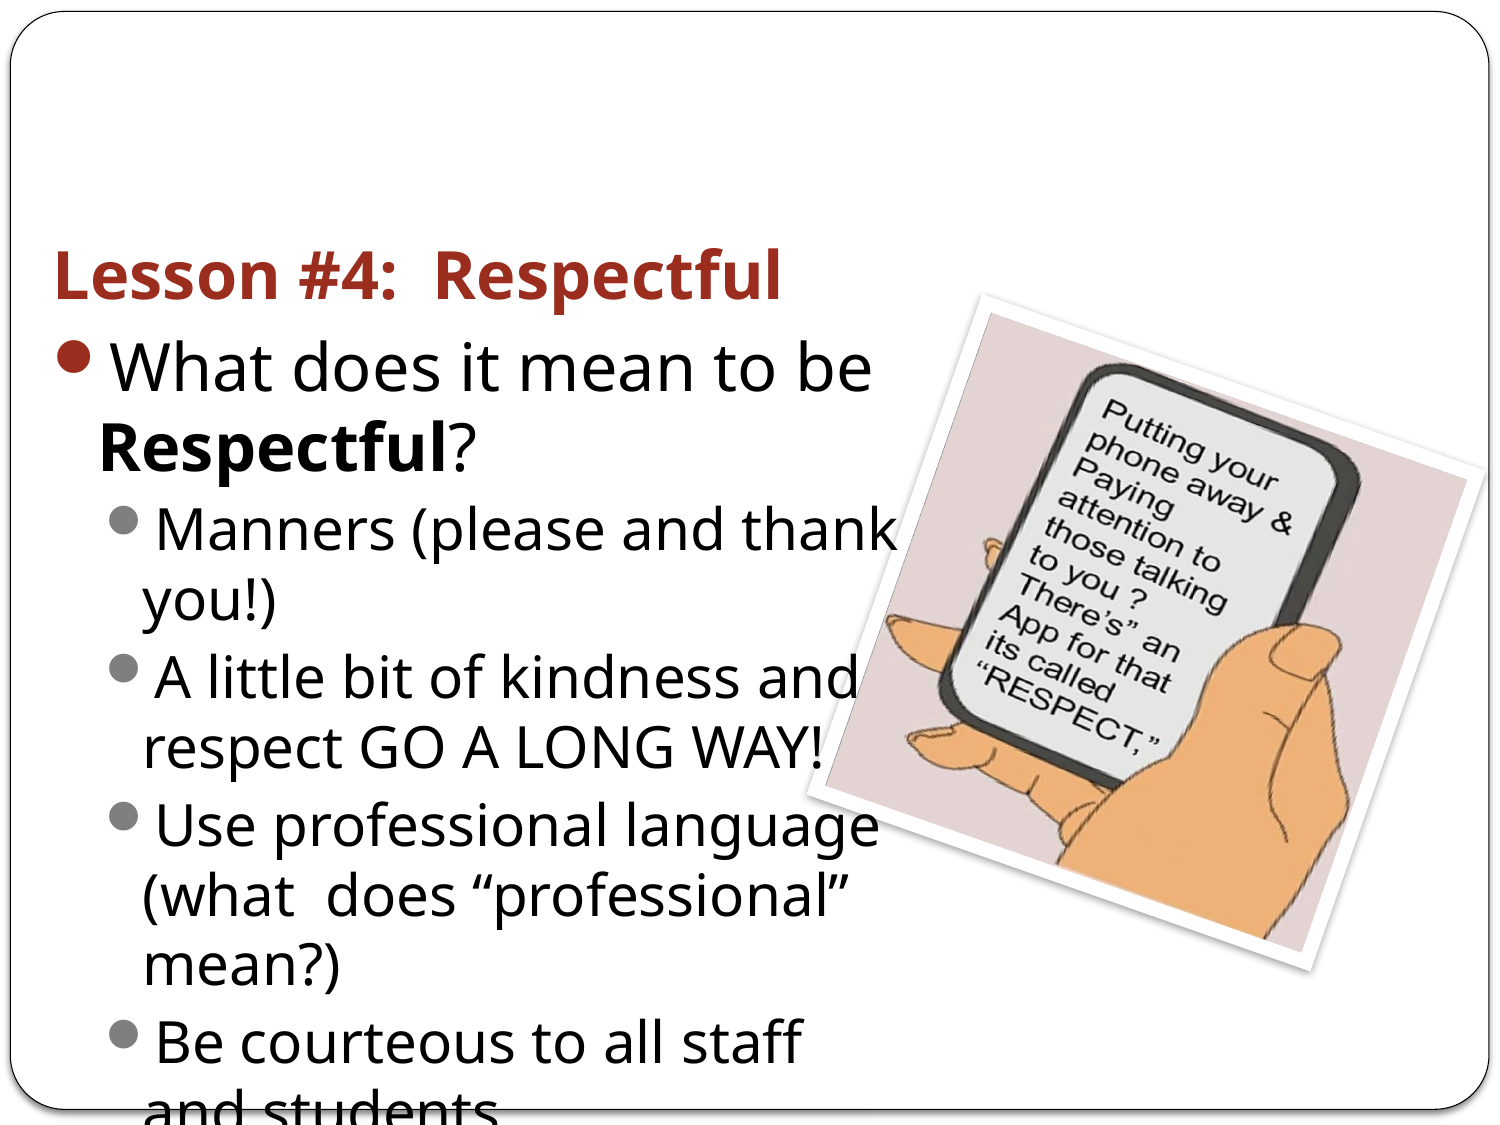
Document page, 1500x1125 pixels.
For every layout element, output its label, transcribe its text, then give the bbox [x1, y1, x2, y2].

picture [893, 314, 1466, 952]
list Lesson #4: Respectful What does it mean to be Respectful? Manners (please and thank you!) A little bit of kindness and respect GO A LONG WAY! Use professional language (what does “professional” mean?) Be courteous to all staff and students [37, 224, 938, 1026]
